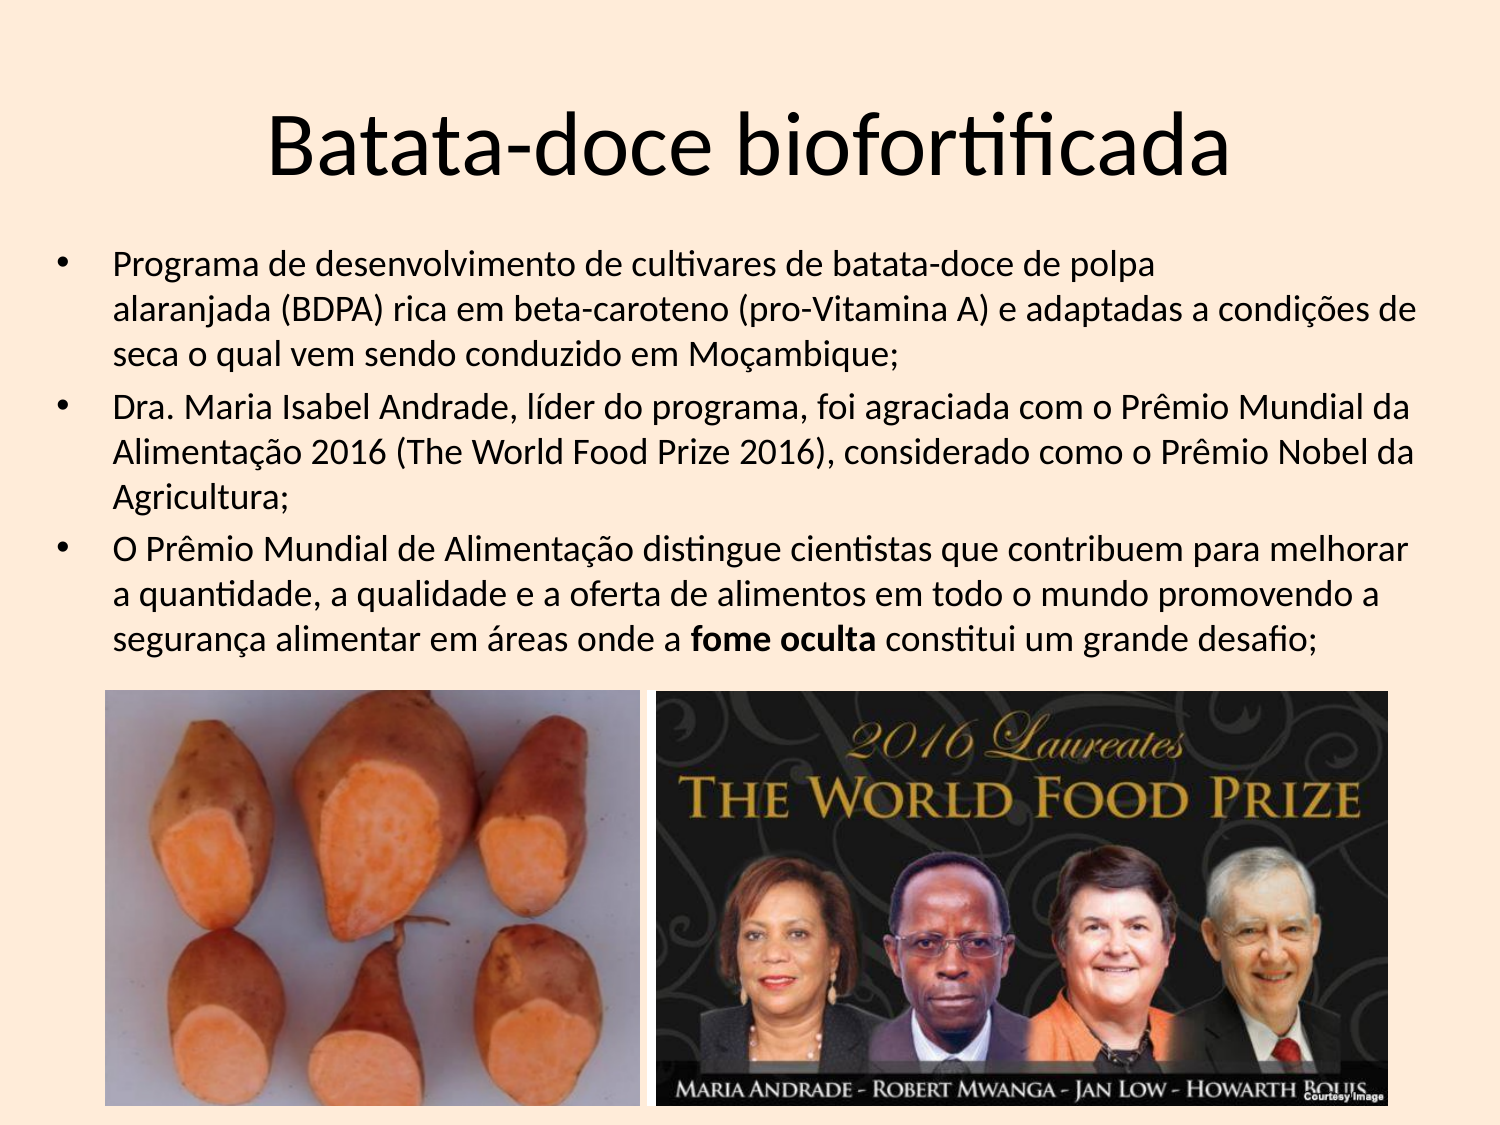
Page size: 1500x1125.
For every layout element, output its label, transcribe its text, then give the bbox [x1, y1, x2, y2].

list Programa de desenvolvimento de cultivares de batata-doce de polpa alaranjada (BDPA) rica em beta-caroteno (pro-Vitamina A) e adaptadas a condições de seca o qual vem sendo conduzido em Moçambique; Dra. Maria Isabel Andrade, líder do programa, foi agraciada com o Prêmio Mundial da Alimentação 2016 (The World Food Prize 2016), considerado como o Prêmio Nobel da Agricultura; O Prêmio Mundial de Alimentação distingue cientistas que contribuem para melhorar a quantidade, a qualidade e a oferta de alimentos em todo o mundo promovendo a segurança alimentar em áreas onde a fome oculta constitui um grande desafio; [41, 231, 1447, 716]
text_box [104, 690, 1389, 1107]
title Batata-doce biofortificada [75, 45, 1425, 231]
